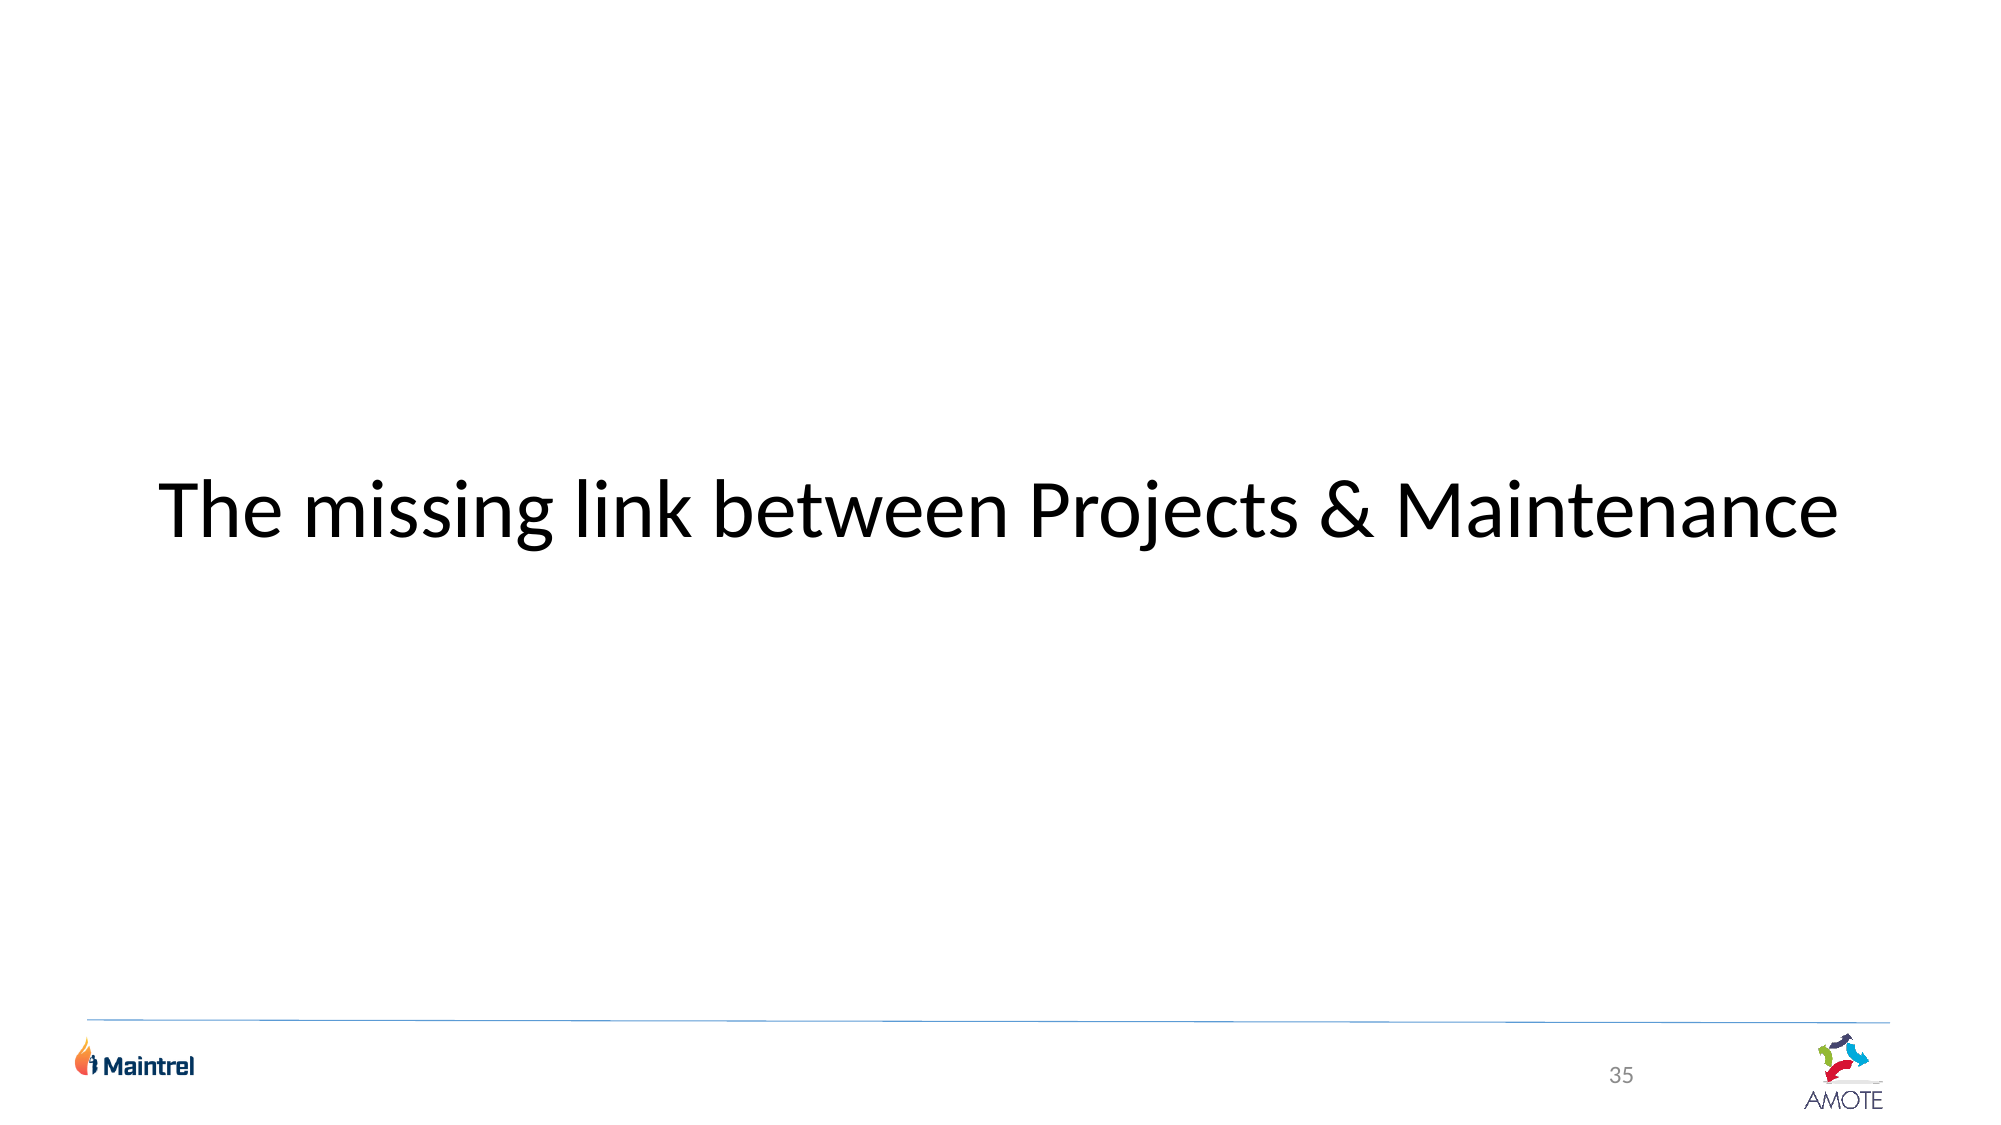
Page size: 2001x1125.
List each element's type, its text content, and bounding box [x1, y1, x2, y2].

picture [1722, 999, 1965, 1125]
picture [64, 1034, 206, 1083]
text_box The missing link between Projects & Maintenance [143, 446, 1857, 562]
